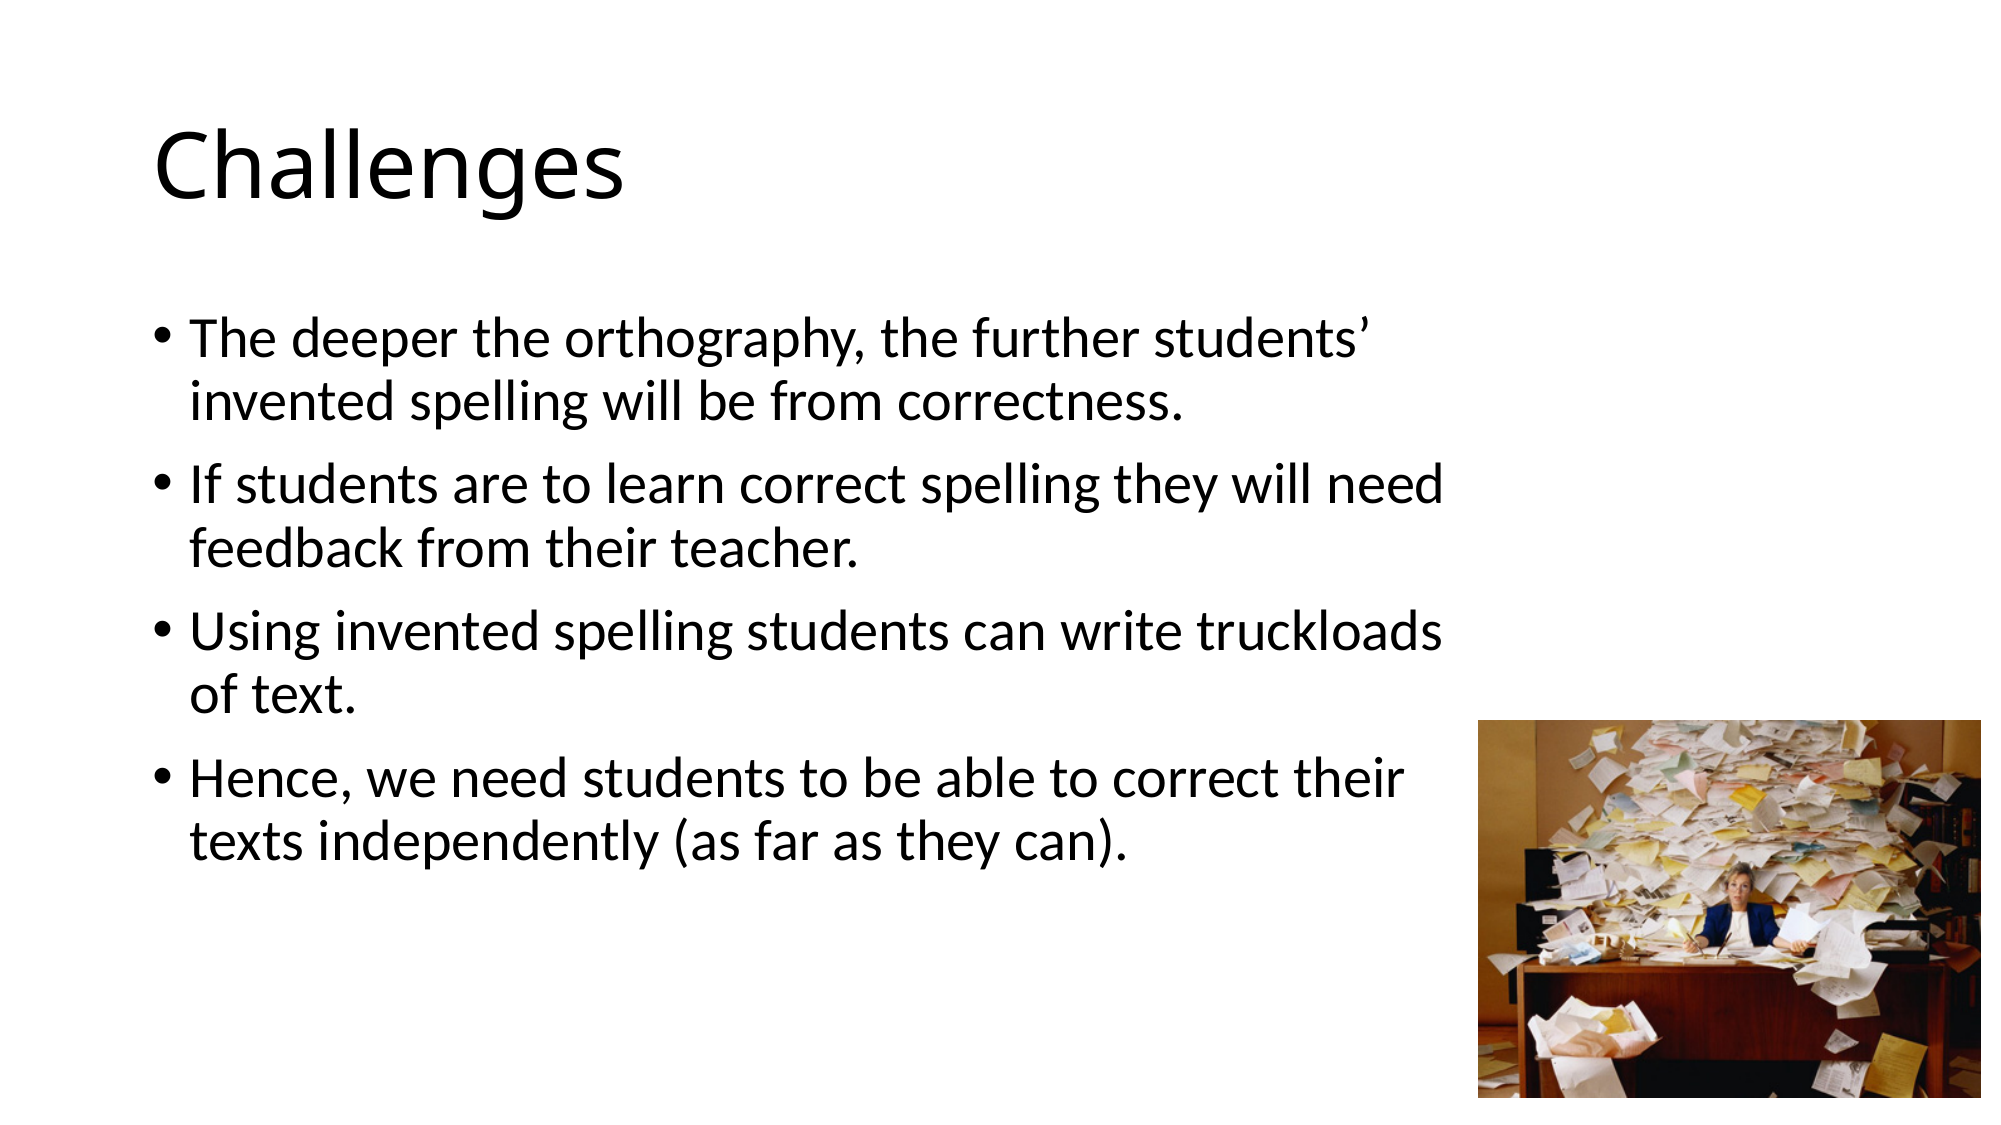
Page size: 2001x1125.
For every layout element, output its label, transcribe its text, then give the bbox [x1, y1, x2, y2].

picture [1478, 720, 1981, 1098]
list The deeper the orthography, the further students’ invented spelling will be from correctness. If students are to learn correct spelling they will need feedback from their teacher. Using invented spelling students can write truckloads of text. Hence, we need students to be able to correct their texts independently (as far as they can). [137, 299, 1516, 1014]
title Challenges [137, 59, 1863, 278]
